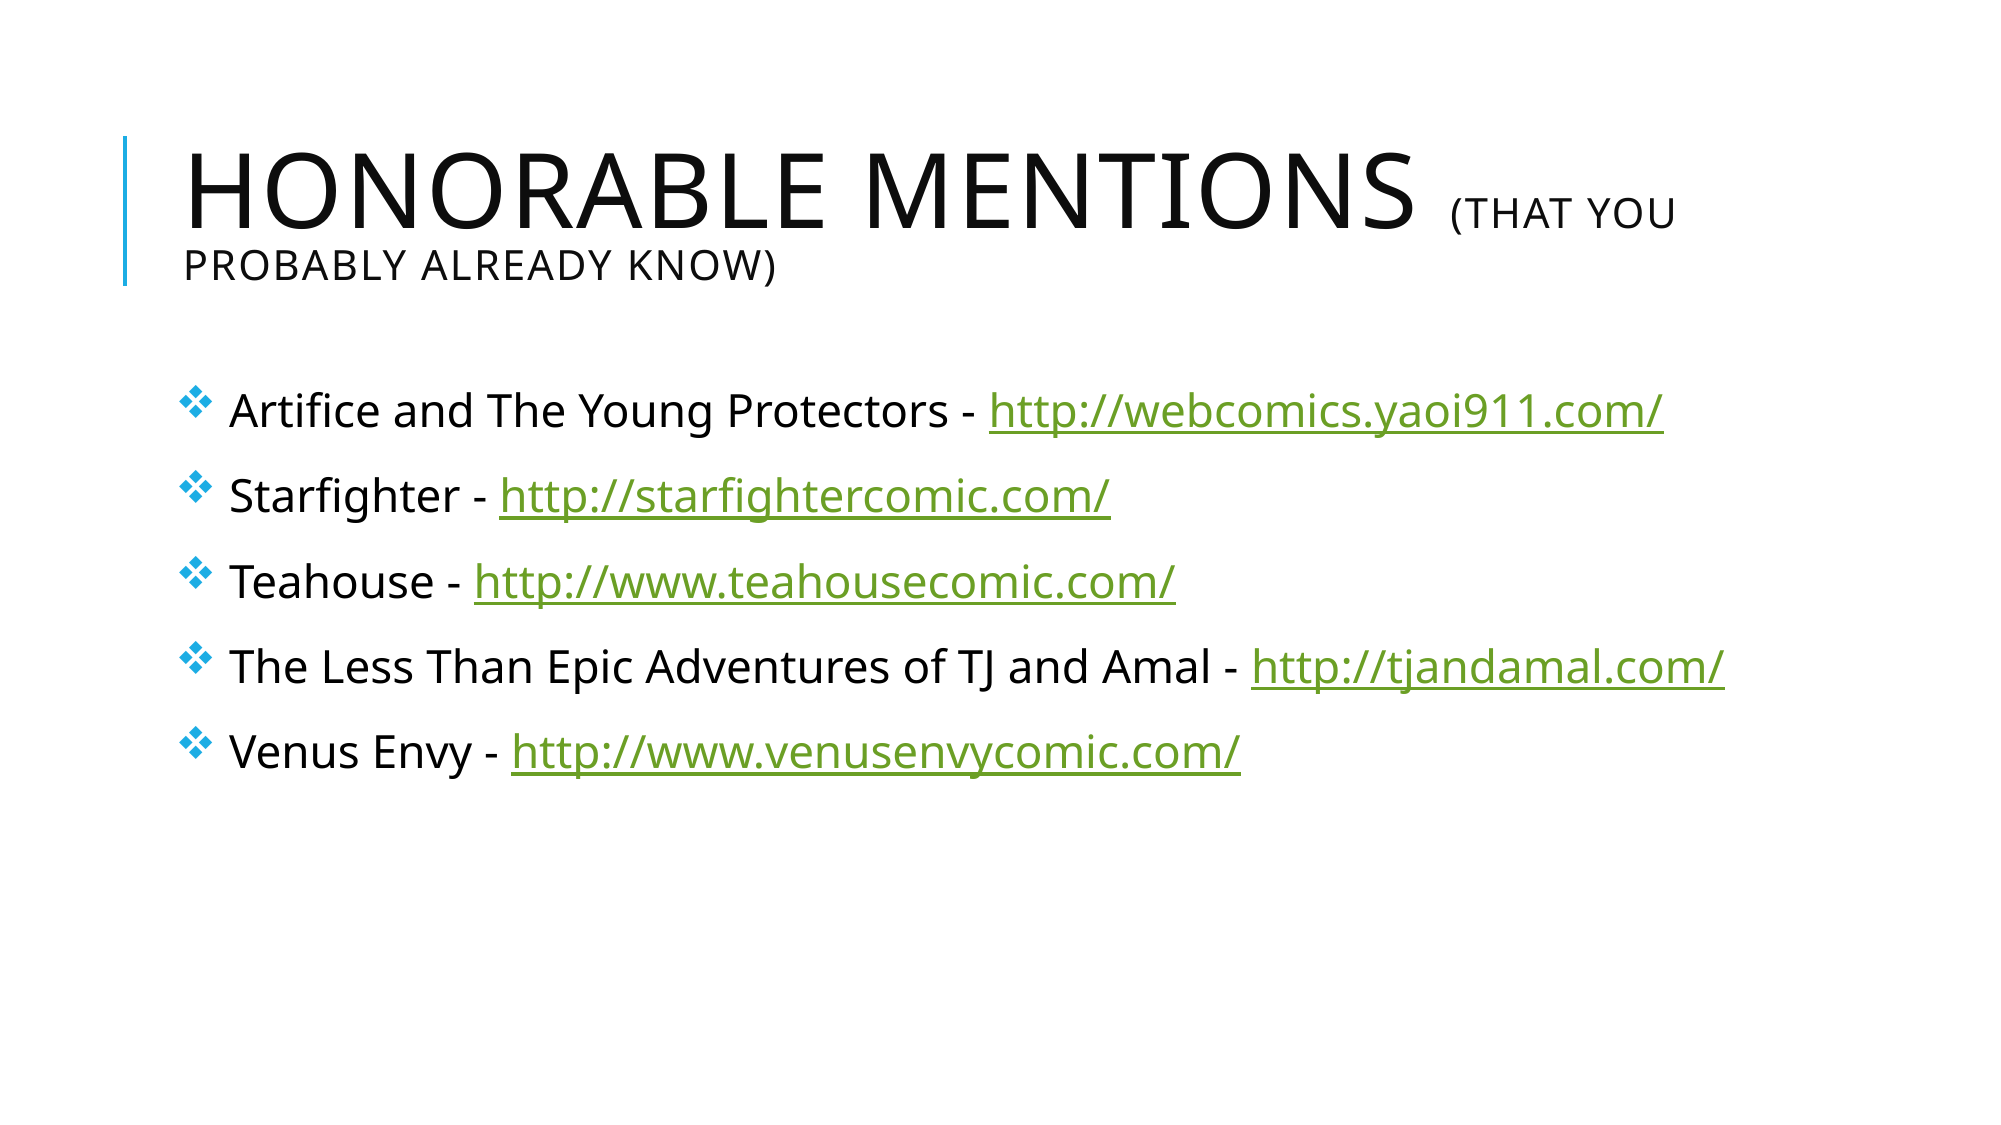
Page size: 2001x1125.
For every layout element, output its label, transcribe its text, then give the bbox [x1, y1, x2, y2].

title Honorable mentions (That you probably already know) [168, 96, 1763, 342]
list Artifice and The Young Protectors - http://webcomics.yaoi911.com/ Starfighter - http://starfightercomic.com/ Teahouse - http://www.teahousecomic.com/ The Less Than Epic Adventures of TJ and Amal - http://tjandamal.com/ Venus Envy - http://www.venusenvycomic.com/ [168, 375, 1763, 1035]
